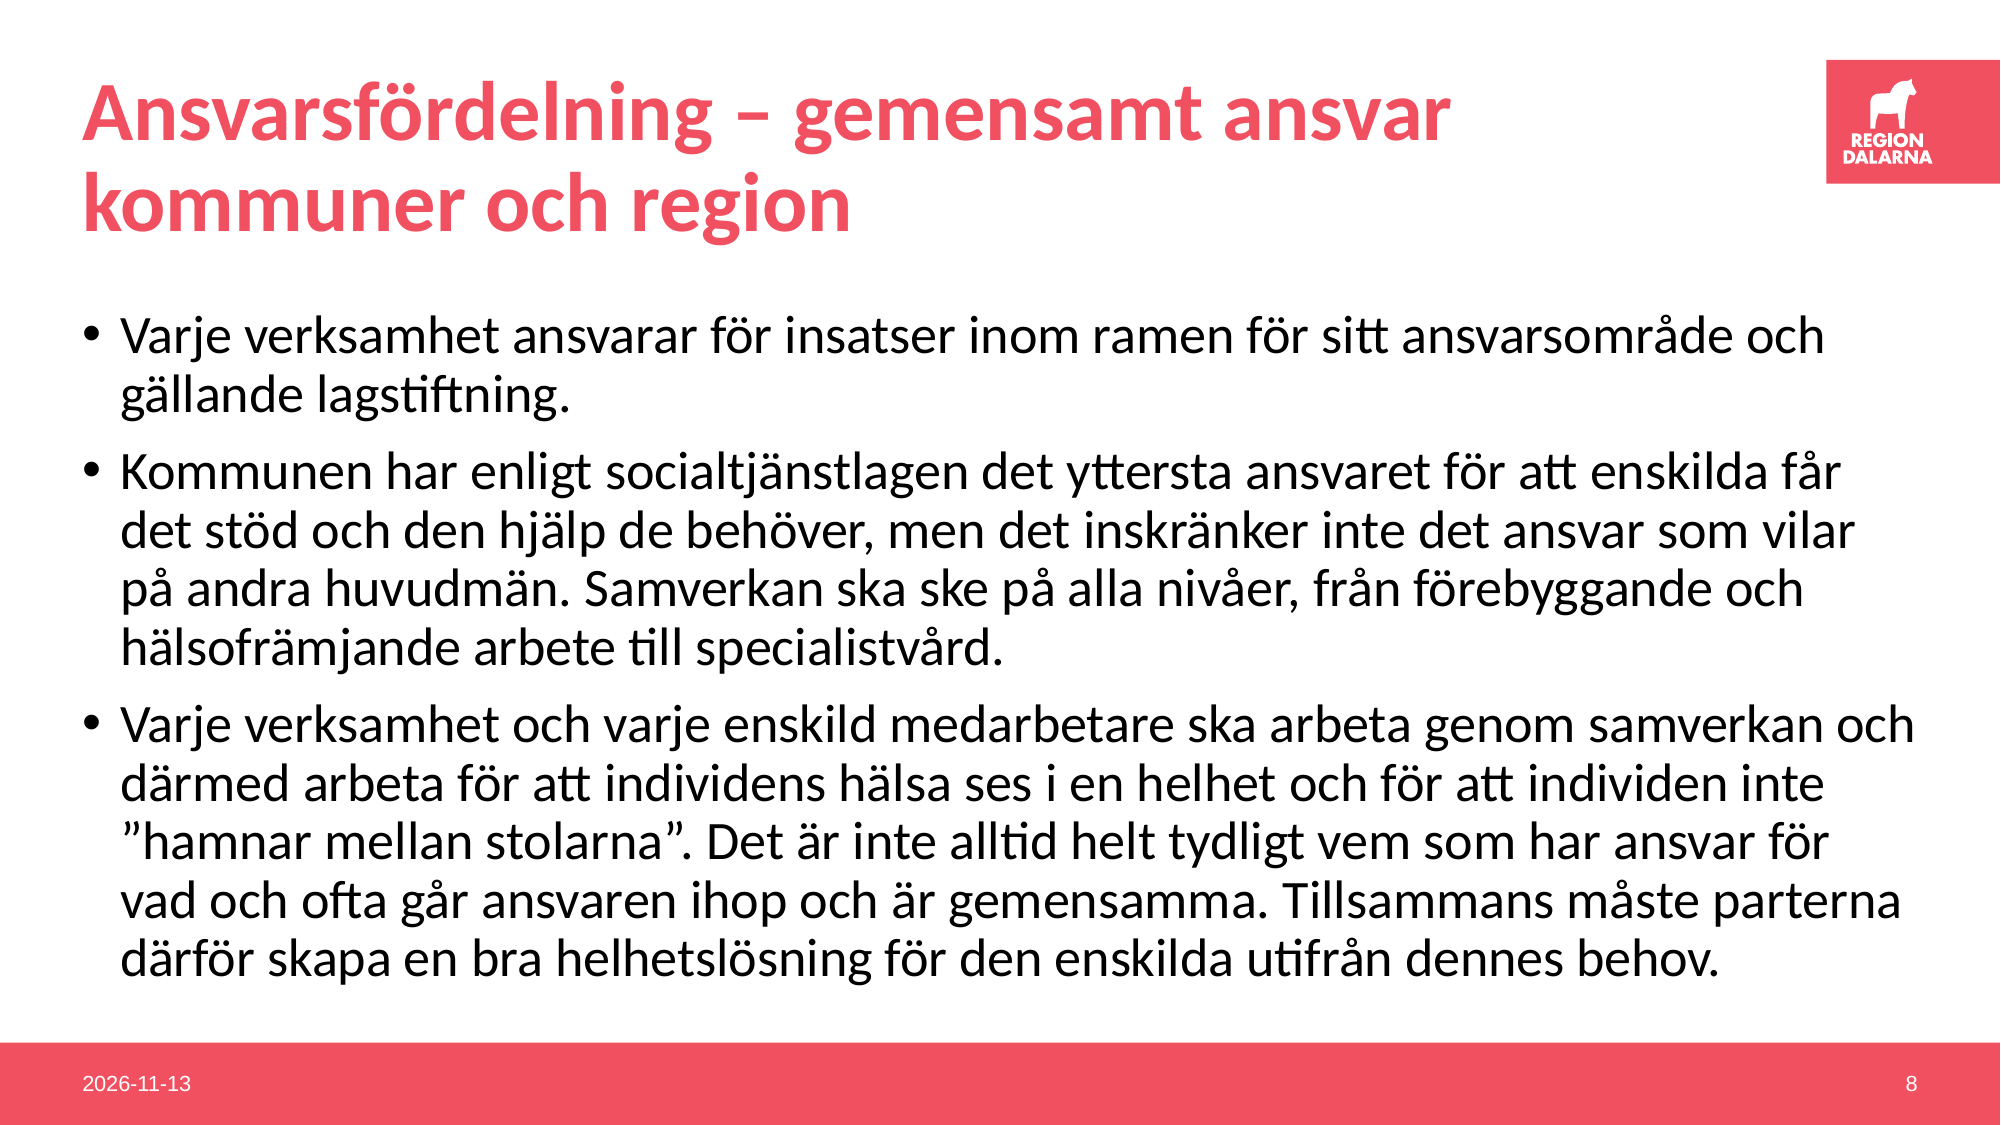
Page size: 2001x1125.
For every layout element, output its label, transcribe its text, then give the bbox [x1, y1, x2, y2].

list Varje verksamhet ansvarar för insatser inom ramen för sitt ansvarsområde och gällande lagstiftning. Kommunen har enligt socialtjänstlagen det yttersta ansvaret för att enskilda får det stöd och den hjälp de behöver, men det inskränker inte det ansvar som vilar på andra huvudmän. Samverkan ska ske på alla nivåer, från förebyggande och hälsofrämjande arbete till specialistvård. Varje verksamhet och varje enskild medarbetare ska arbeta genom samverkan och därmed arbeta för att individens hälsa ses i en helhet och för att individen inte ”hamnar mellan stolarna”. Det är inte alltid helt tydligt vem som har ansvar för vad och ofta går ansvaren ihop och är gemensamma. Tillsammans måste parterna därför skapa en bra helhetslösning för den enskilda utifrån dennes behov. [67, 299, 1933, 1014]
slide_number 8 [1482, 1042, 1933, 1124]
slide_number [67, 1042, 518, 1124]
footer [587, 1042, 1413, 1124]
title Ansvarsfördelning – gemensamt ansvar kommuner och region [67, 59, 1810, 259]
